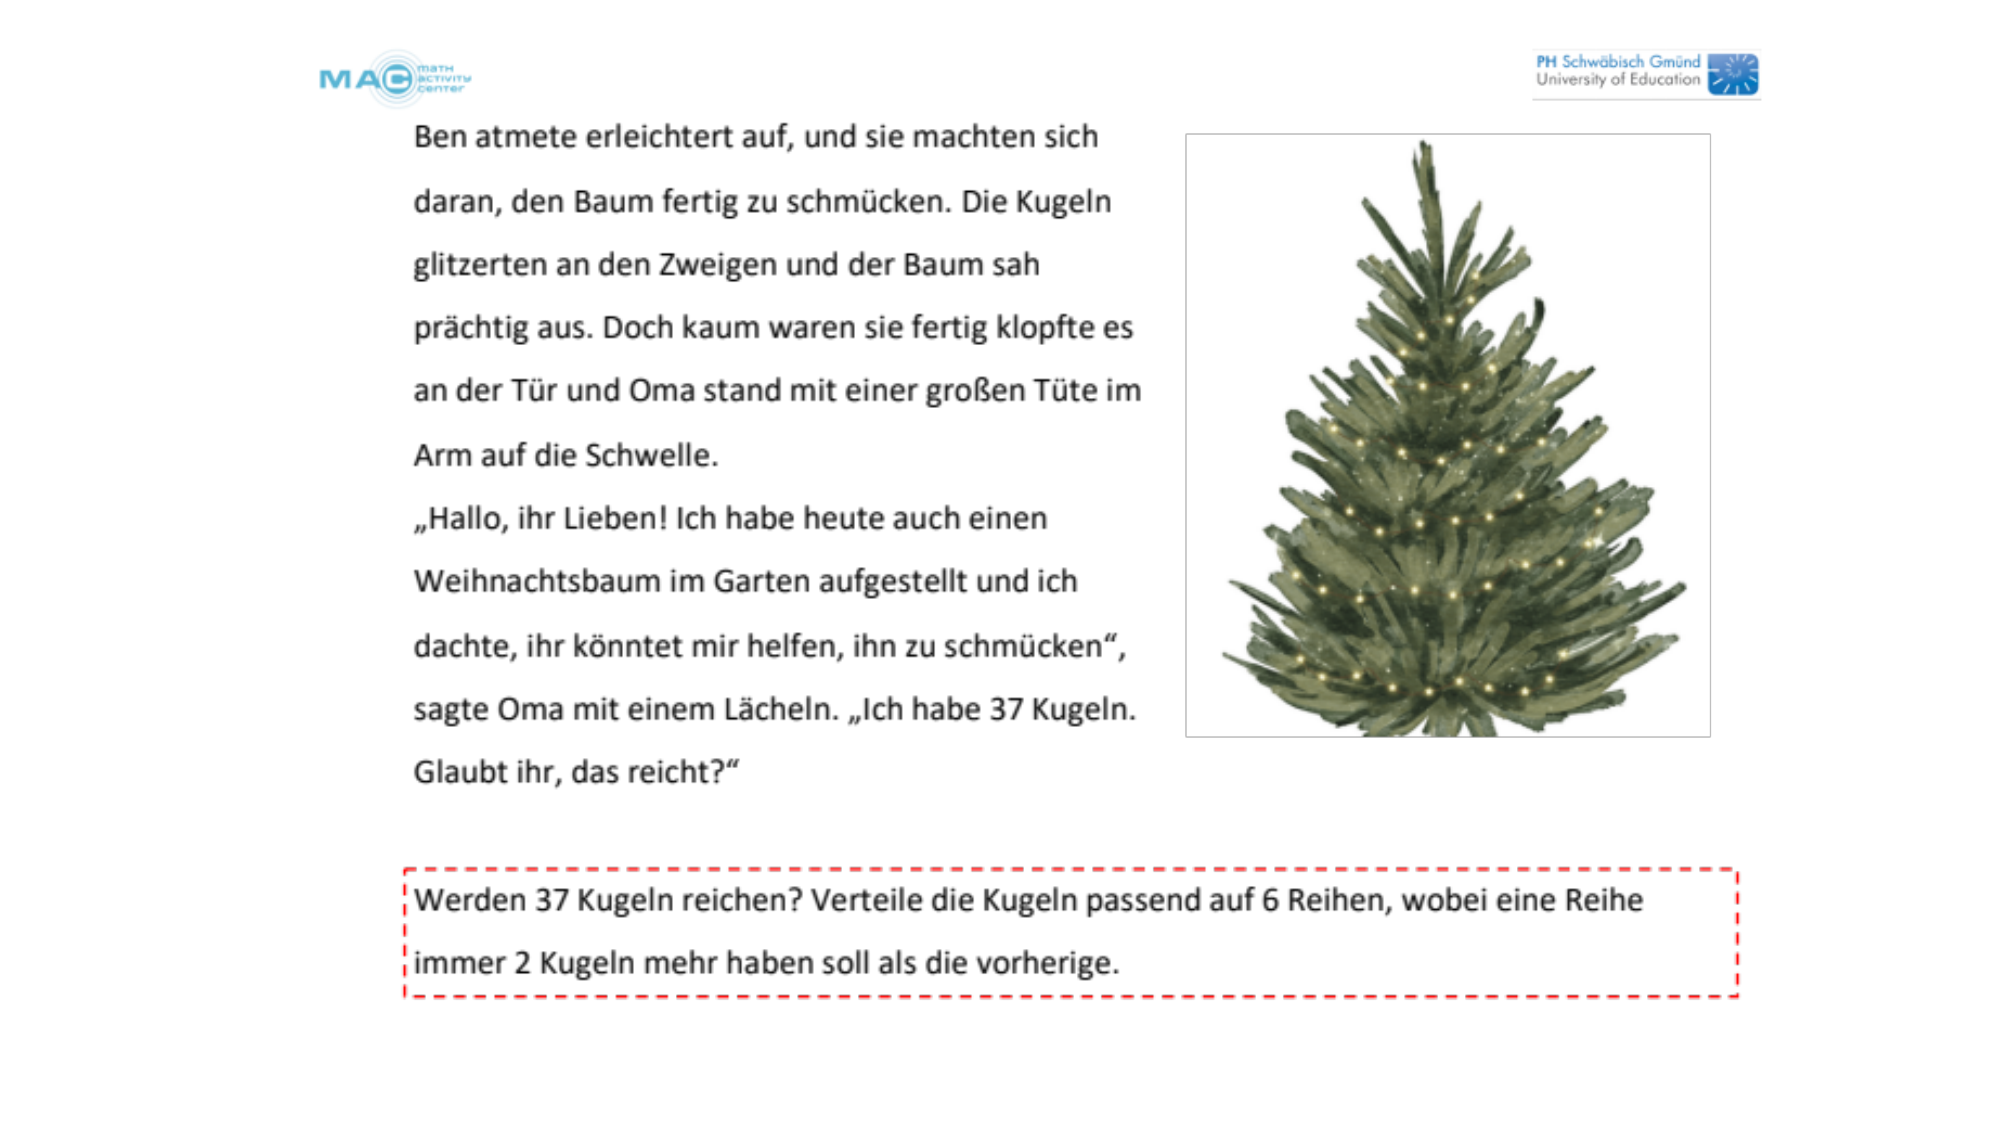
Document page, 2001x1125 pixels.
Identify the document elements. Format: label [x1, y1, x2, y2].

picture [209, 0, 1928, 1125]
